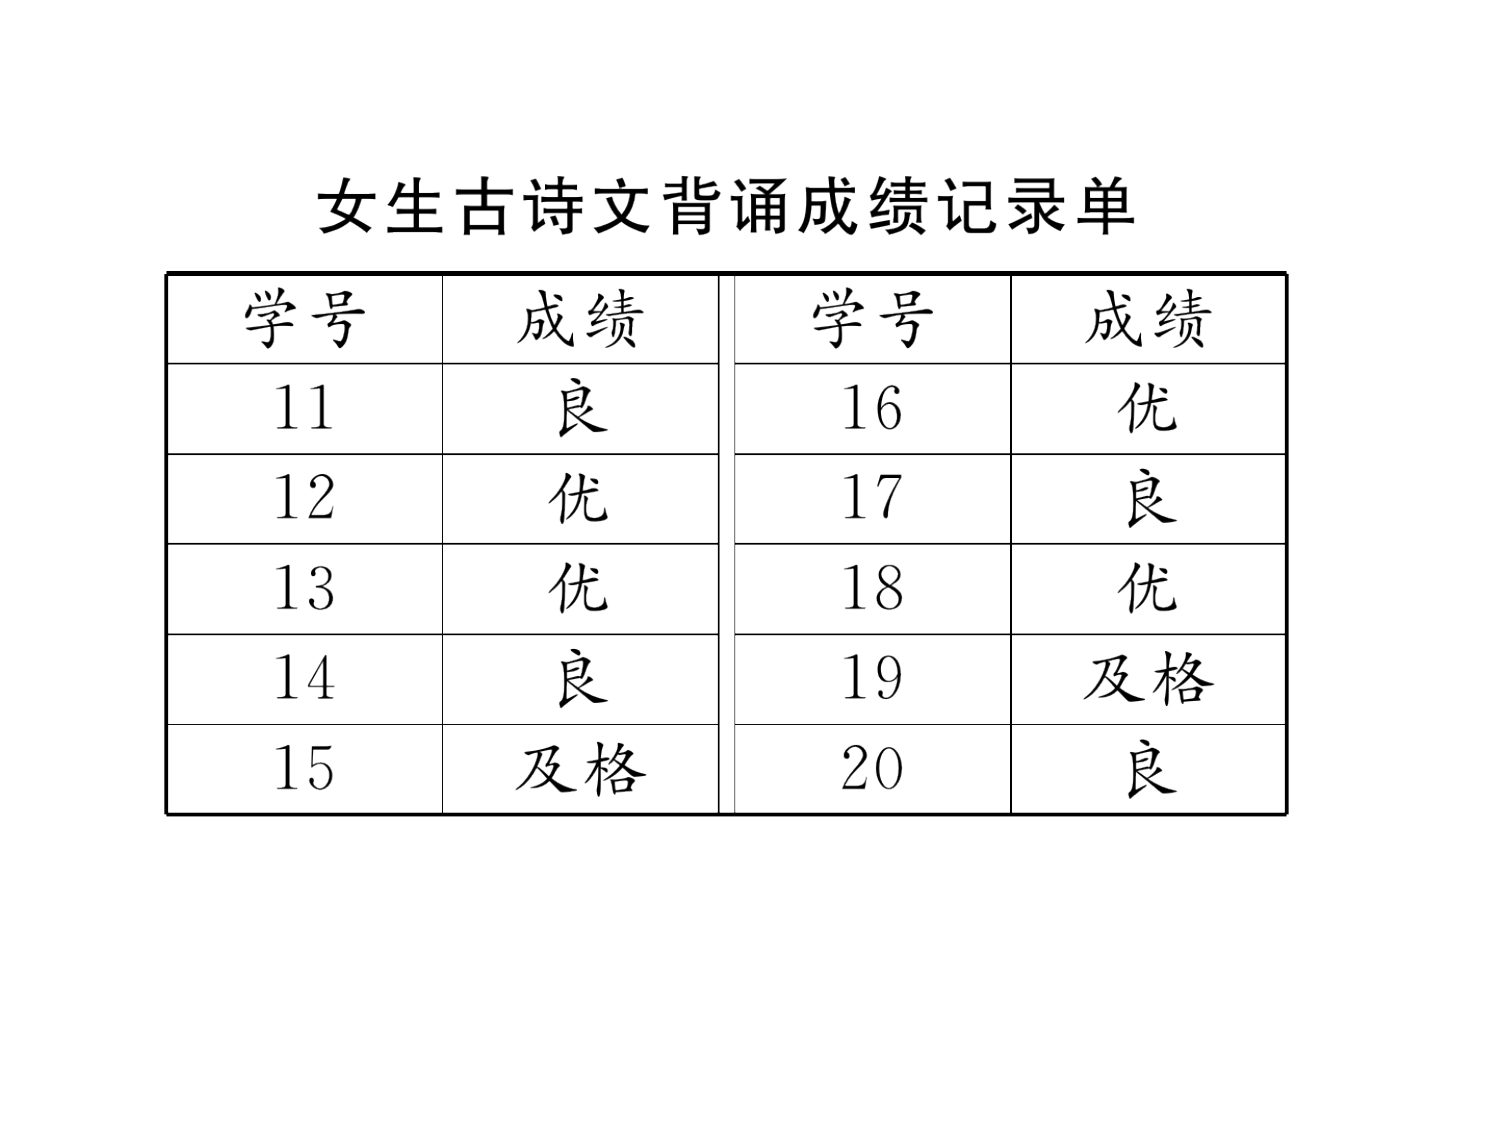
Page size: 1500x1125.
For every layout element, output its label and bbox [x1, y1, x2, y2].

picture [159, 148, 1315, 825]
